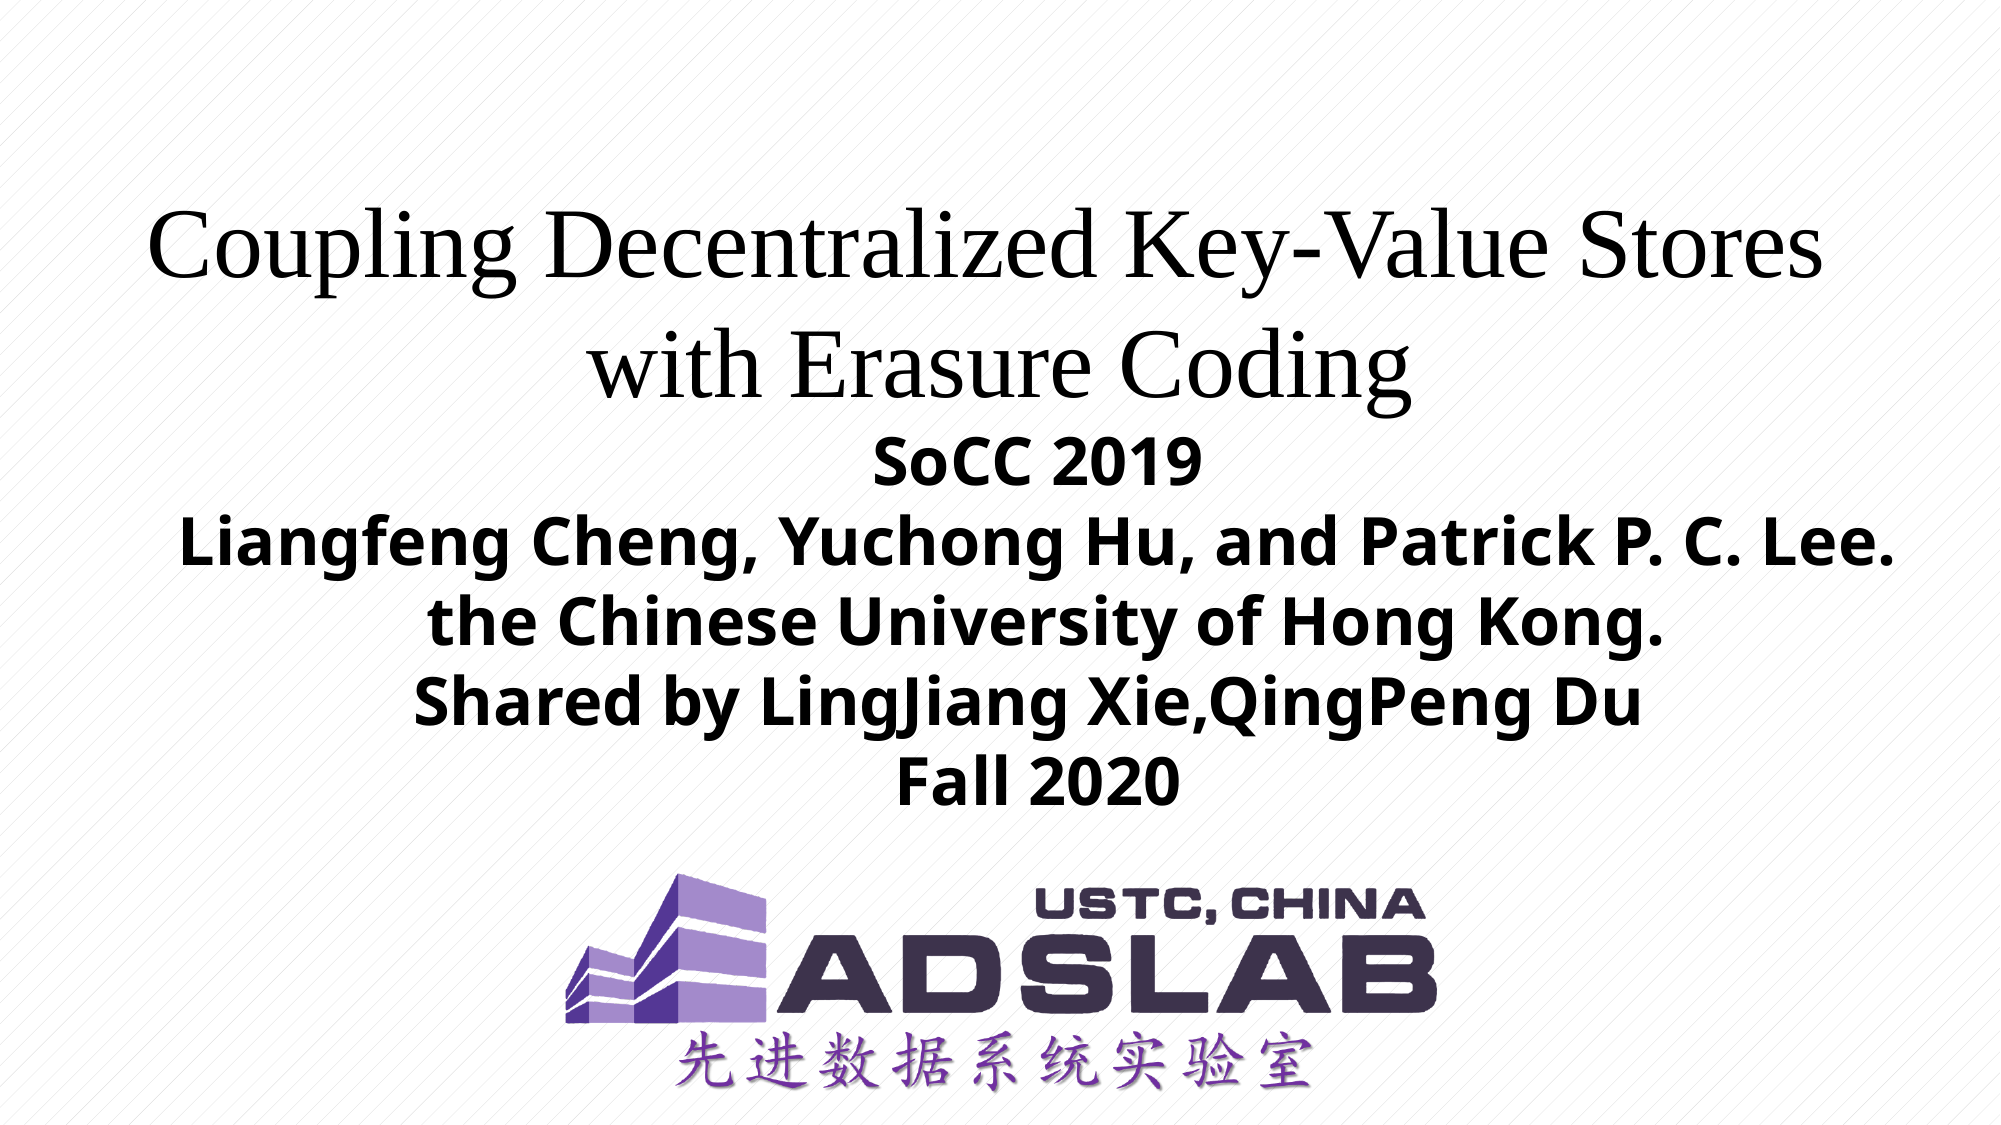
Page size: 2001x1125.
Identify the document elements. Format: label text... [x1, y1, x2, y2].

text_box Coupling Decentralized Key-Value Stores with Erasure Coding [132, 170, 1868, 411]
picture [553, 868, 1447, 1125]
text_box SoCC 2019 Liangfeng Cheng, Yuchong Hu, and Patrick P. C. Lee. the Chinese University of Hong Kong. Shared by LingJiang Xie,QingPeng Du Fall 2020 [126, 411, 1950, 827]
